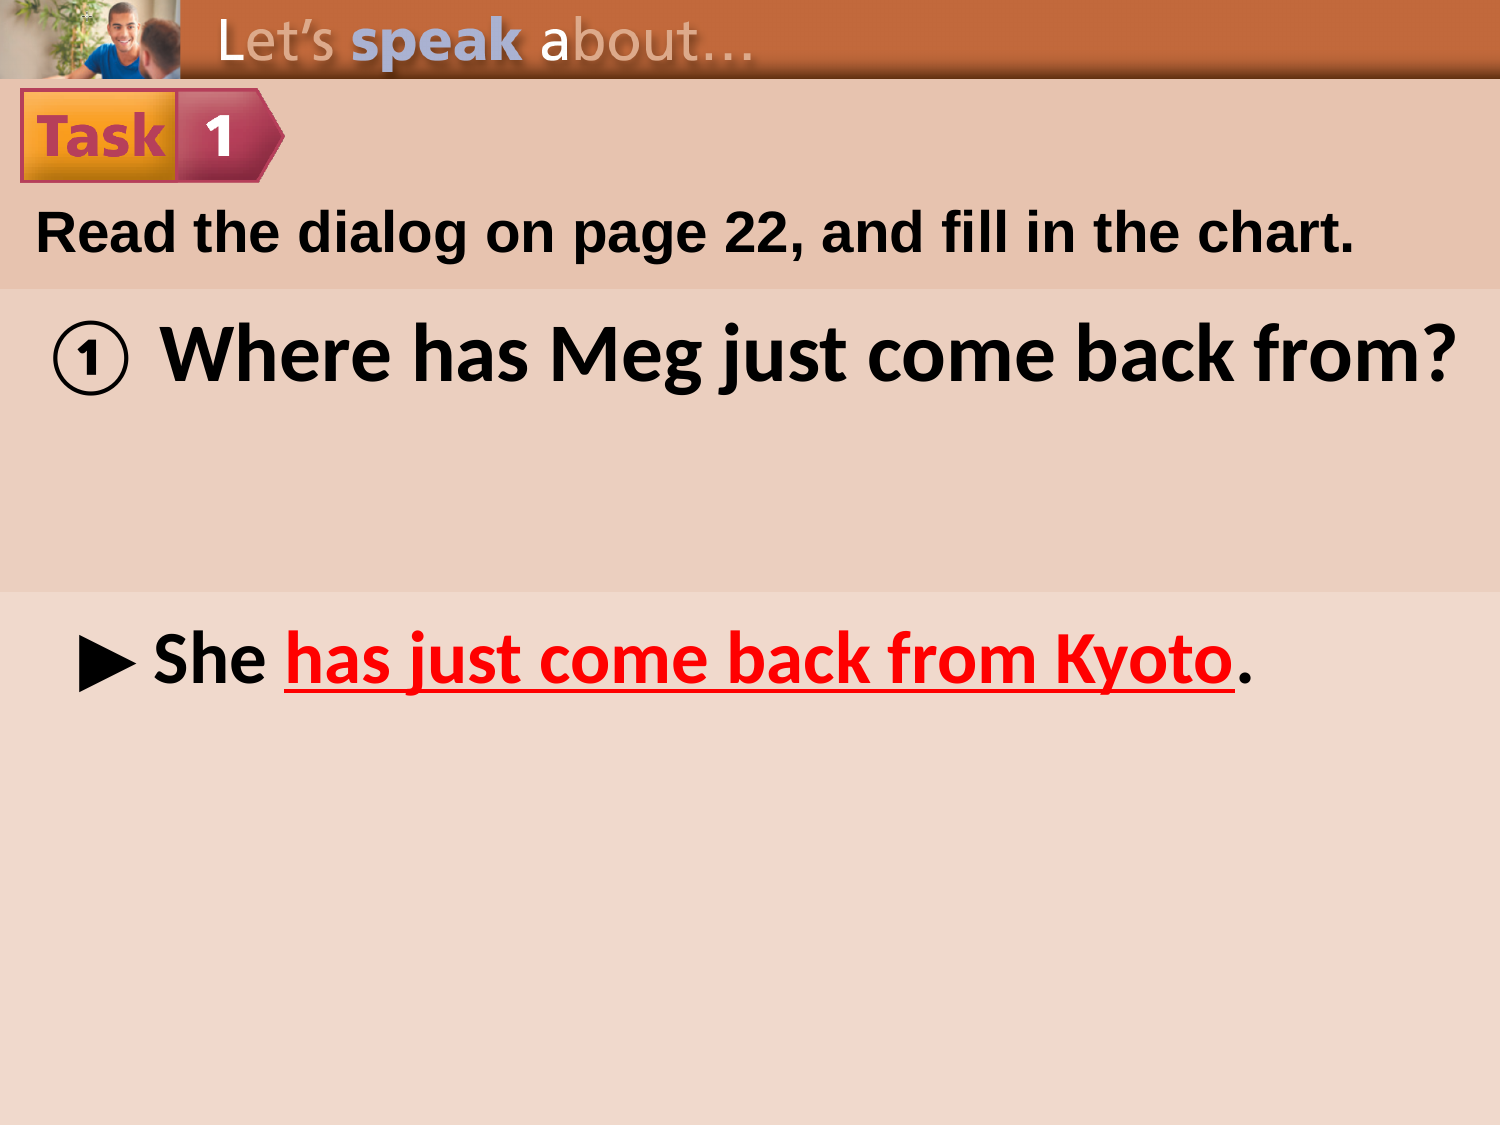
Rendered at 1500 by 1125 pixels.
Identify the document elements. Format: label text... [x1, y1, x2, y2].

text_box ▶ She has just come back from Kyoto. [0, 592, 1500, 1125]
text_box Read the dialog on page 22, and fill in the chart. [0, 182, 1500, 289]
picture [0, 0, 1500, 79]
subtitle ① Where has Meg just come back from? [0, 289, 1500, 592]
picture [20, 88, 285, 182]
